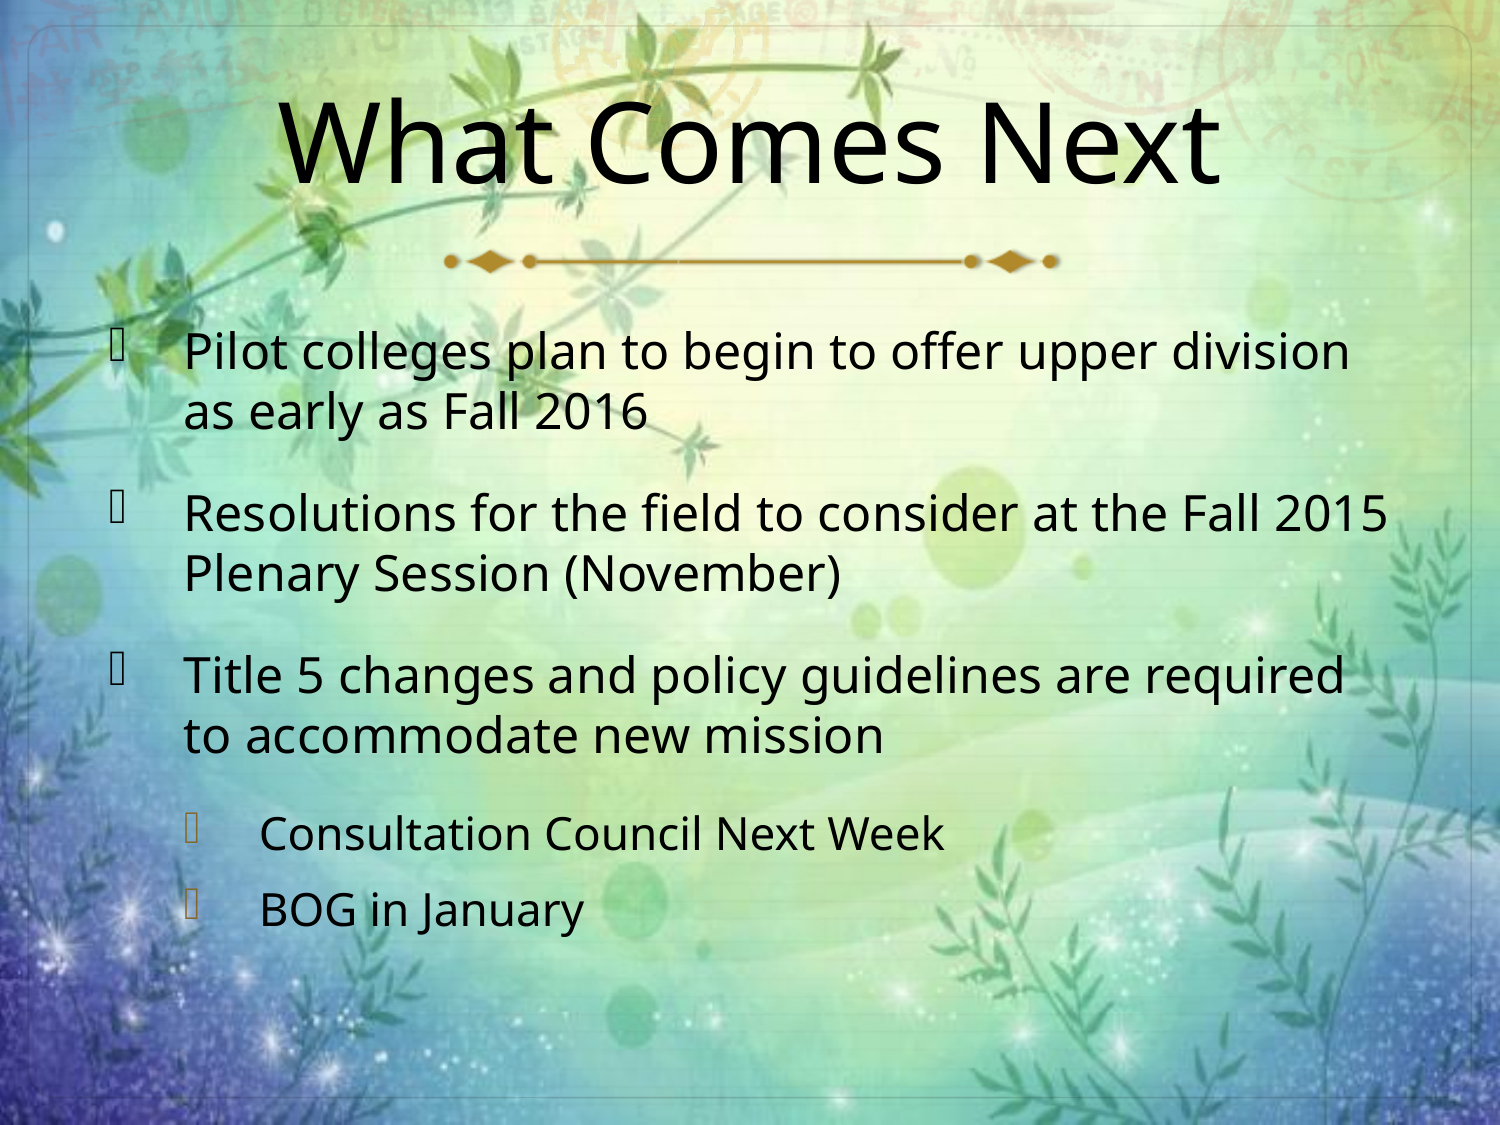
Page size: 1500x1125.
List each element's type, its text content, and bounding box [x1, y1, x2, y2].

title What Comes Next [93, 45, 1407, 233]
list Pilot colleges plan to begin to offer upper division as early as Fall 2016 Resolutions for the field to consider at the Fall 2015 Plenary Session (November) Title 5 changes and policy guidelines are required to accommodate new mission Consultation Council Next Week BOG in January [93, 312, 1407, 988]
picture [0, 0, 1500, 1125]
